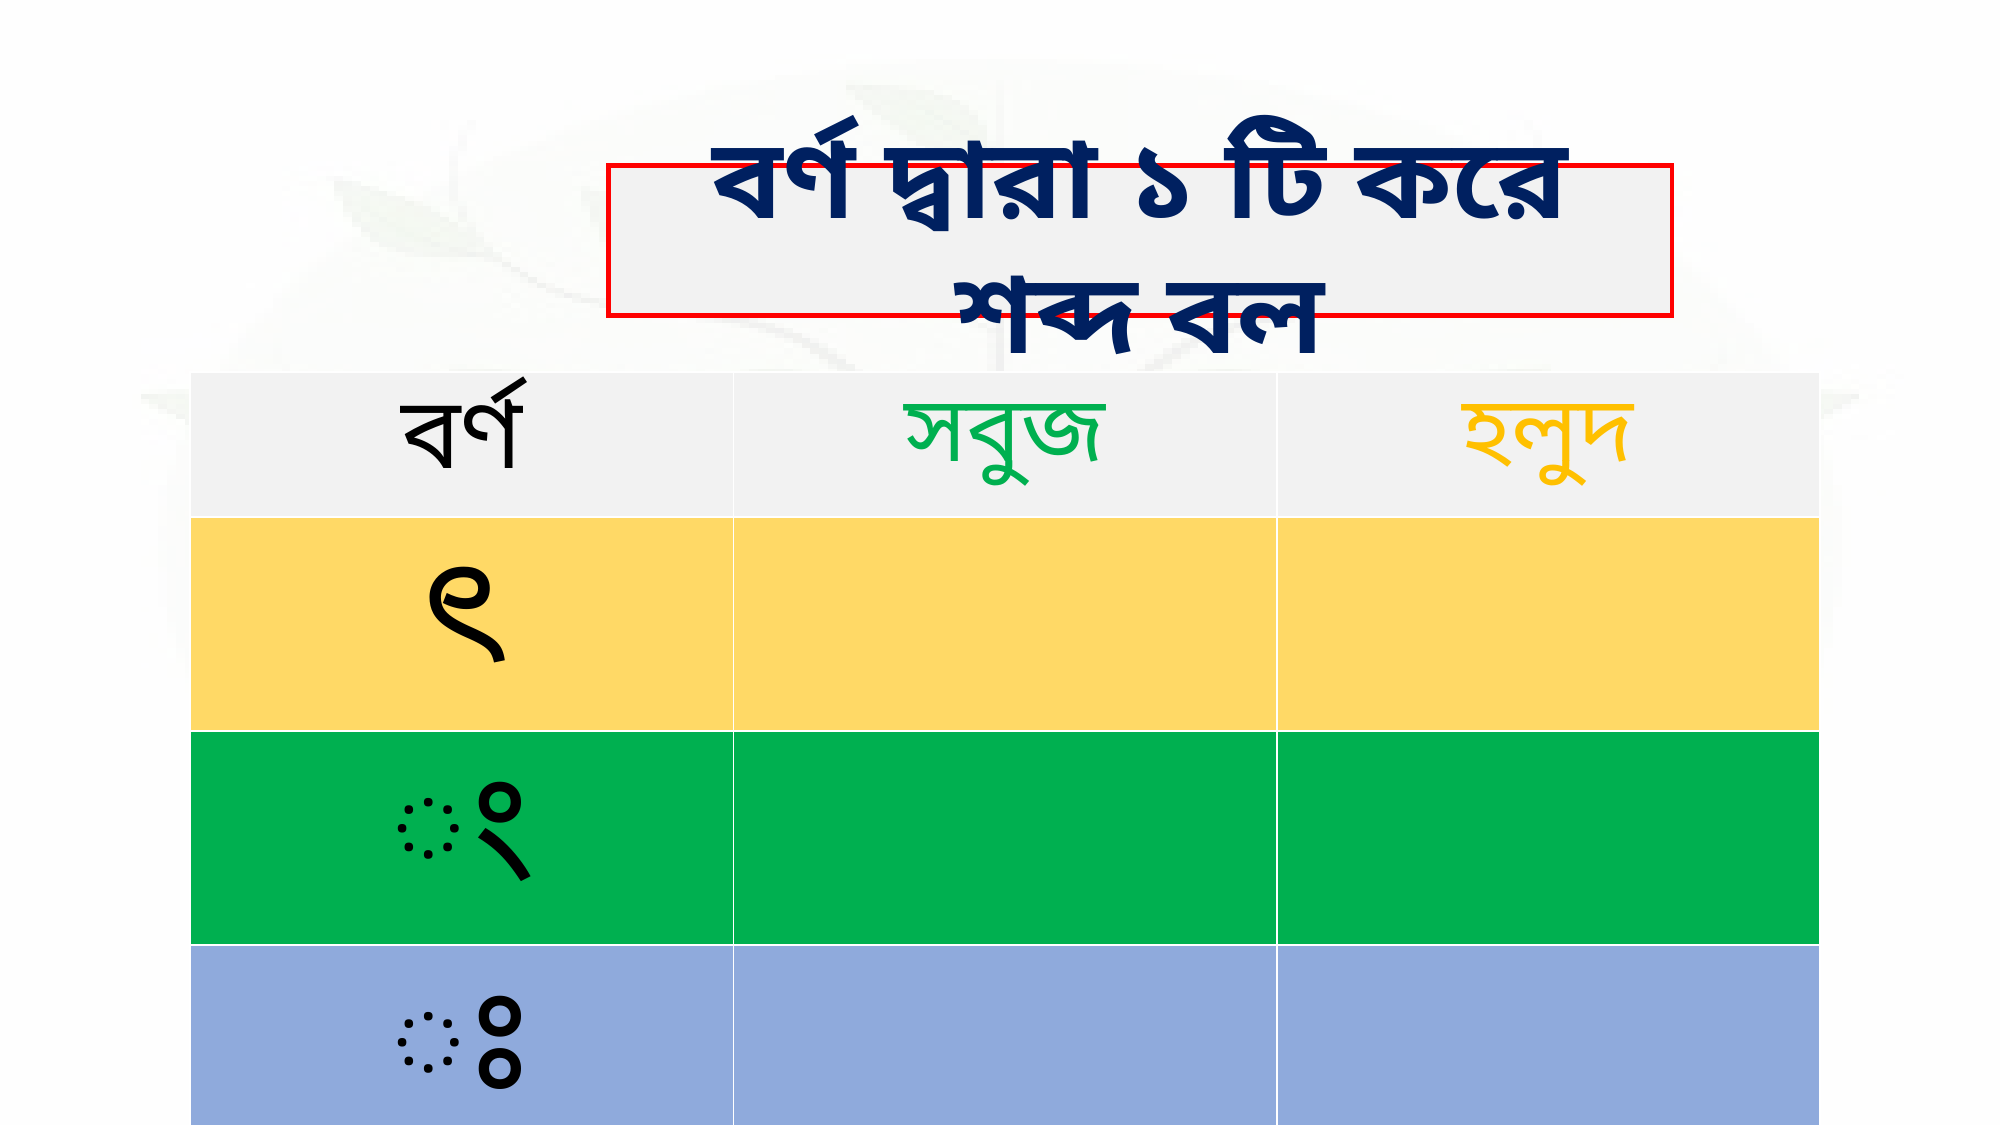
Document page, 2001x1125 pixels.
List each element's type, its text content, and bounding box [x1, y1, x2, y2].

table_header বর্ণ [191, 373, 733, 516]
table_cell [734, 732, 1276, 944]
table_cell ৎ [191, 518, 733, 730]
table_cell [734, 518, 1276, 730]
table_cell [1278, 946, 1819, 1125]
table_cell ং [191, 732, 733, 944]
table_cell [1278, 518, 1819, 730]
table_header সবুজ [734, 373, 1276, 516]
table_cell [1278, 732, 1819, 944]
table_header হলুদ [1278, 373, 1819, 516]
table_cell ঃ [191, 946, 733, 1125]
table_cell [734, 946, 1276, 1125]
text_box বর্ণ দ্বারা ১ টি করে শব্দ বল [608, 165, 1673, 317]
